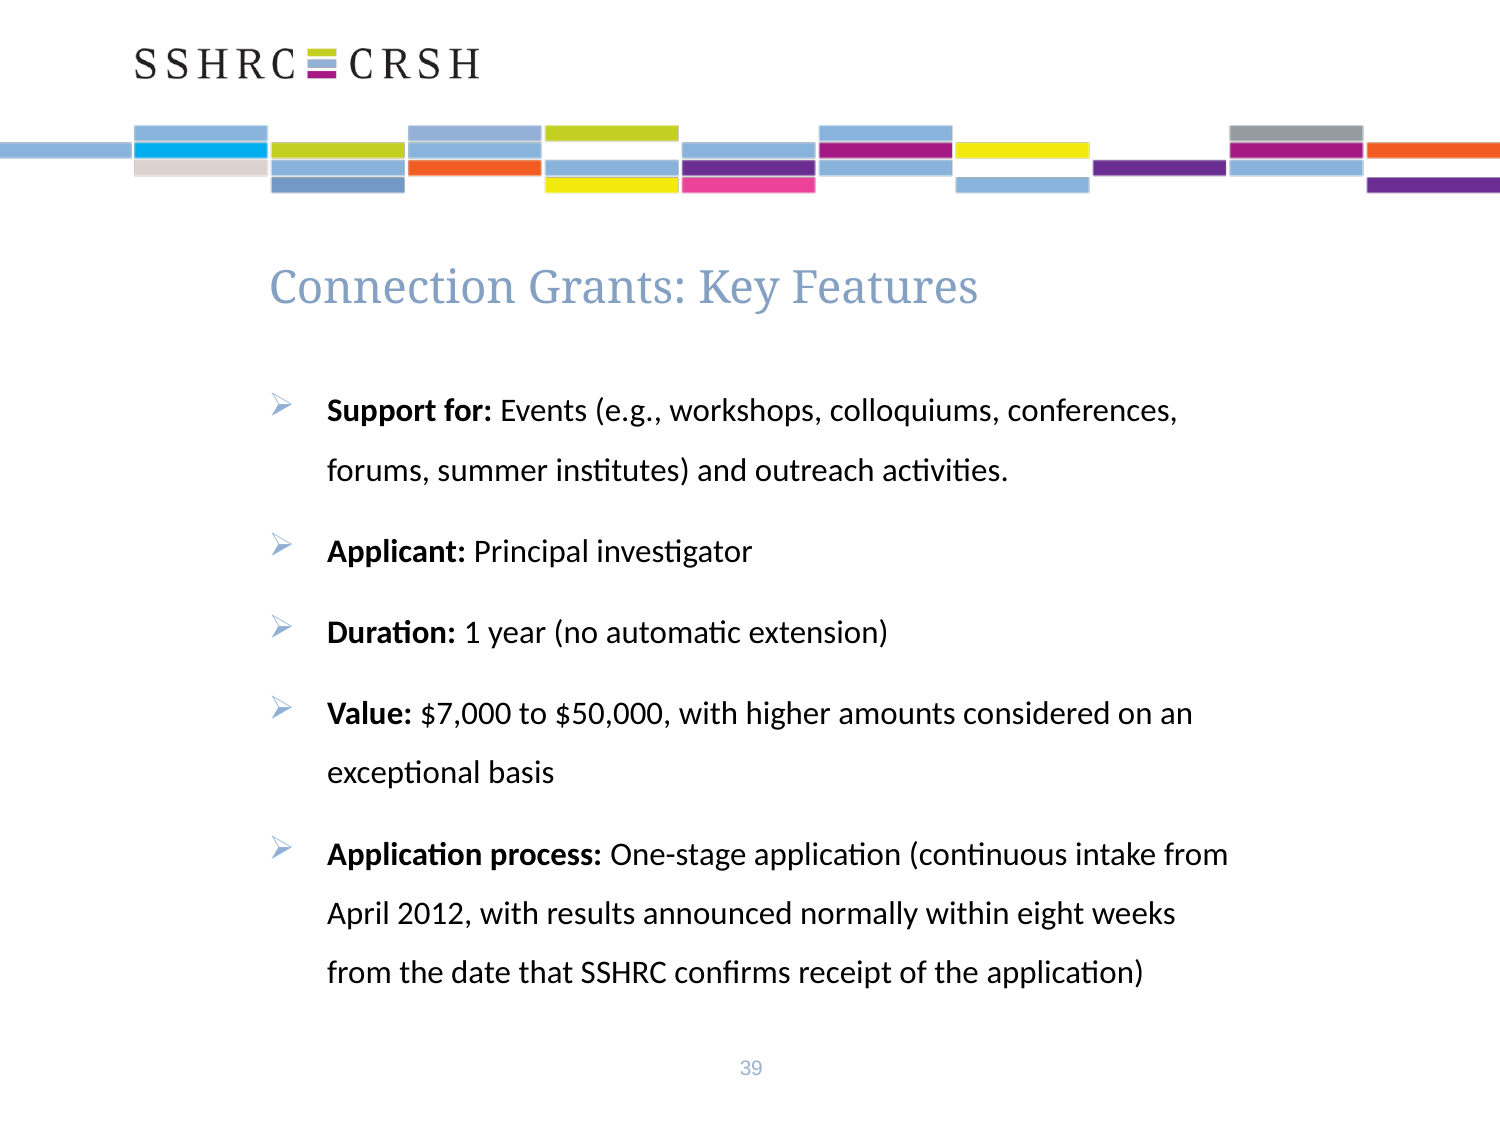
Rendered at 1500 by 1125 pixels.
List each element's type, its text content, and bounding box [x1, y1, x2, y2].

list Support for: Events (e.g., workshops, colloquiums, conferences, forums, summer institutes) and outreach activities. Applicant: Principal investigator Duration: 1 year (no automatic extension) Value: $7,000 to $50,000, with higher amounts considered on an exceptional basis Application process: One-stage application (continuous intake from April 2012, with results announced normally within eight weeks from the date that SSHRC confirms receipt of the application) [253, 361, 1263, 1012]
picture [135, 48, 479, 79]
slide_number 39 [513, 1046, 989, 1092]
picture [0, 125, 1500, 209]
title Connection Grants: Key Features [253, 231, 1264, 340]
